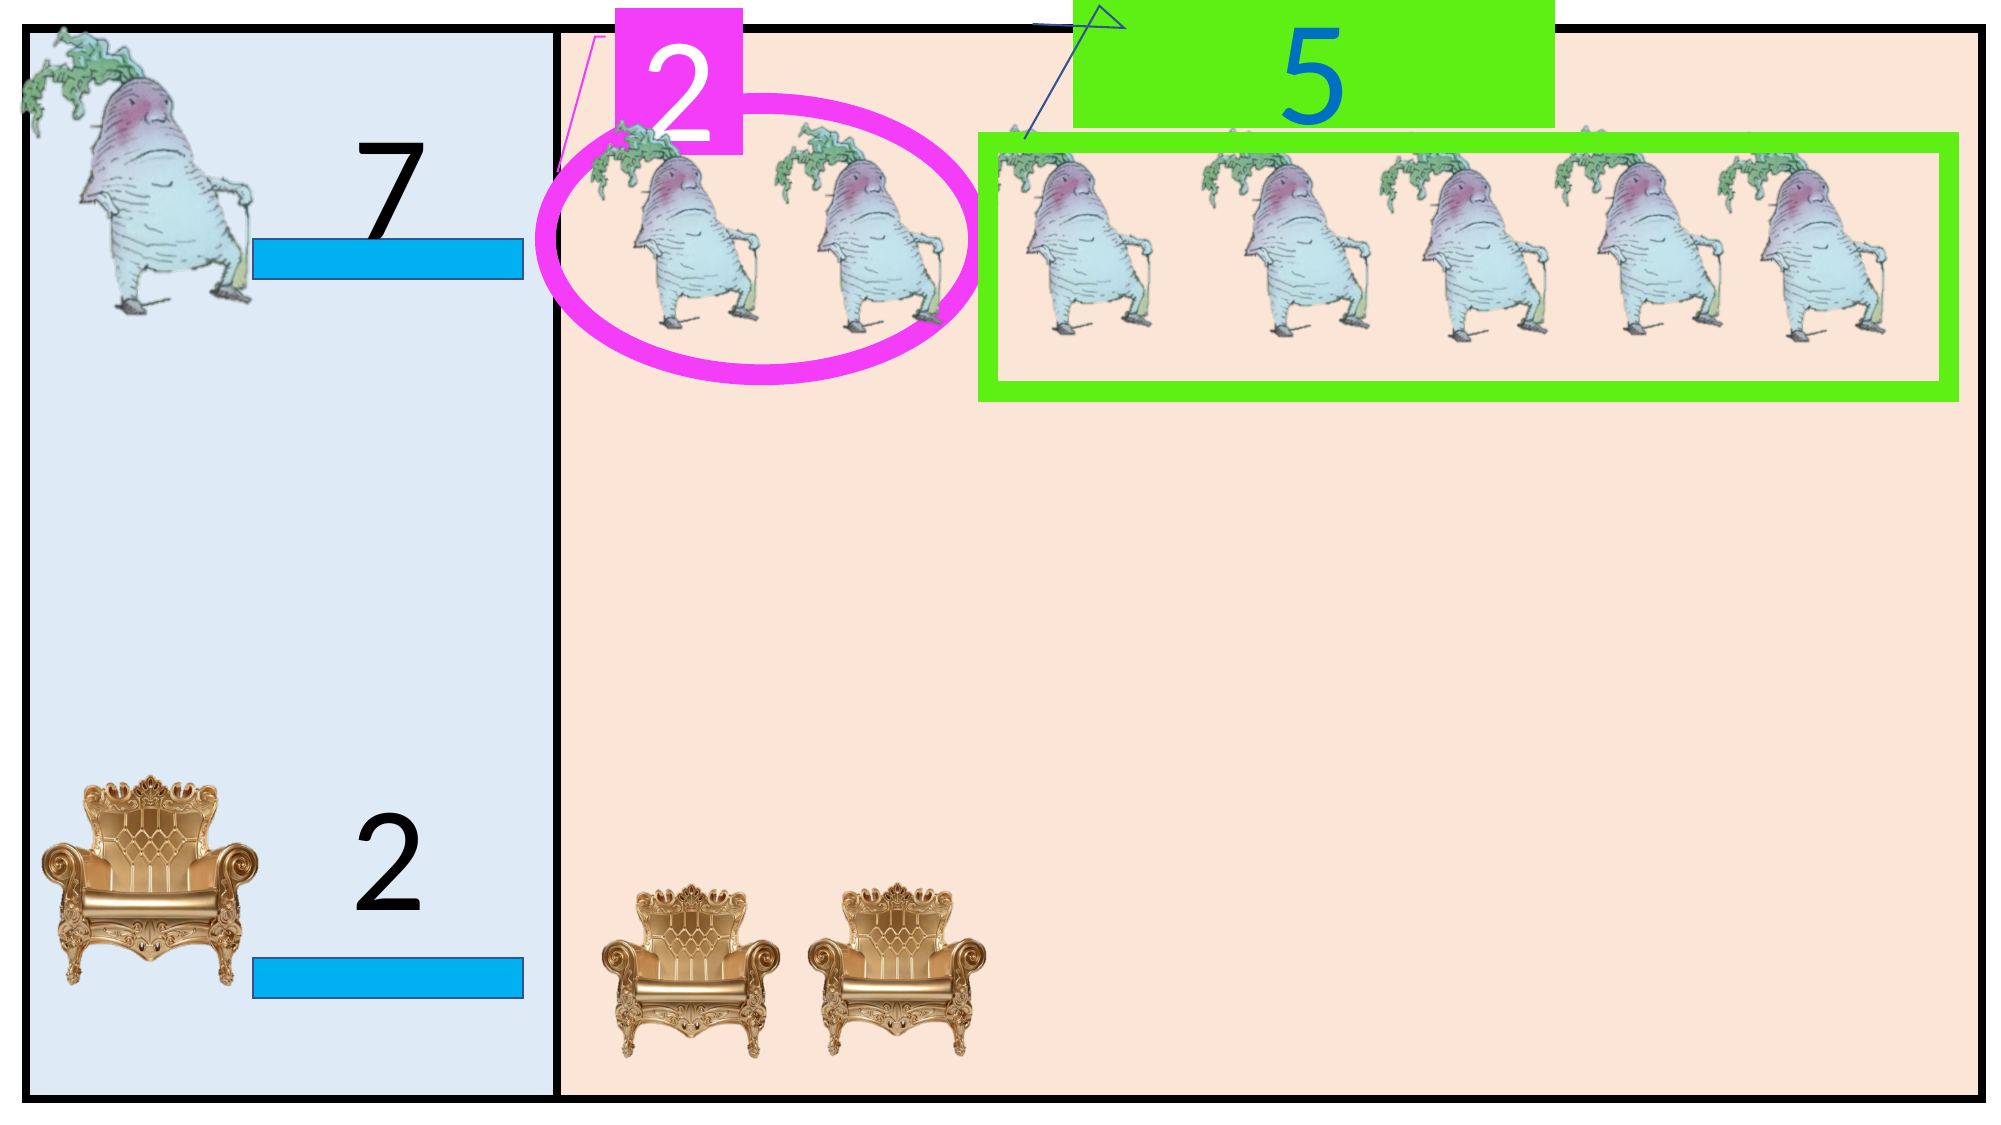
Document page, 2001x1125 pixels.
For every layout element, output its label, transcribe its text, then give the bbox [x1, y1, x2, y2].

table_header [30, 33, 553, 1095]
picture [37, 767, 269, 999]
picture [598, 877, 789, 1069]
text_box 2 [292, 753, 485, 948]
picture [553, 101, 987, 314]
text_box [269, 957, 524, 999]
table_header [561, 33, 1978, 1095]
text_box [306, 238, 524, 280]
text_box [987, 0, 1949, 392]
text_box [545, 9, 979, 375]
text_box 7 [306, 81, 487, 277]
picture [804, 876, 995, 1067]
picture [0, 0, 306, 330]
